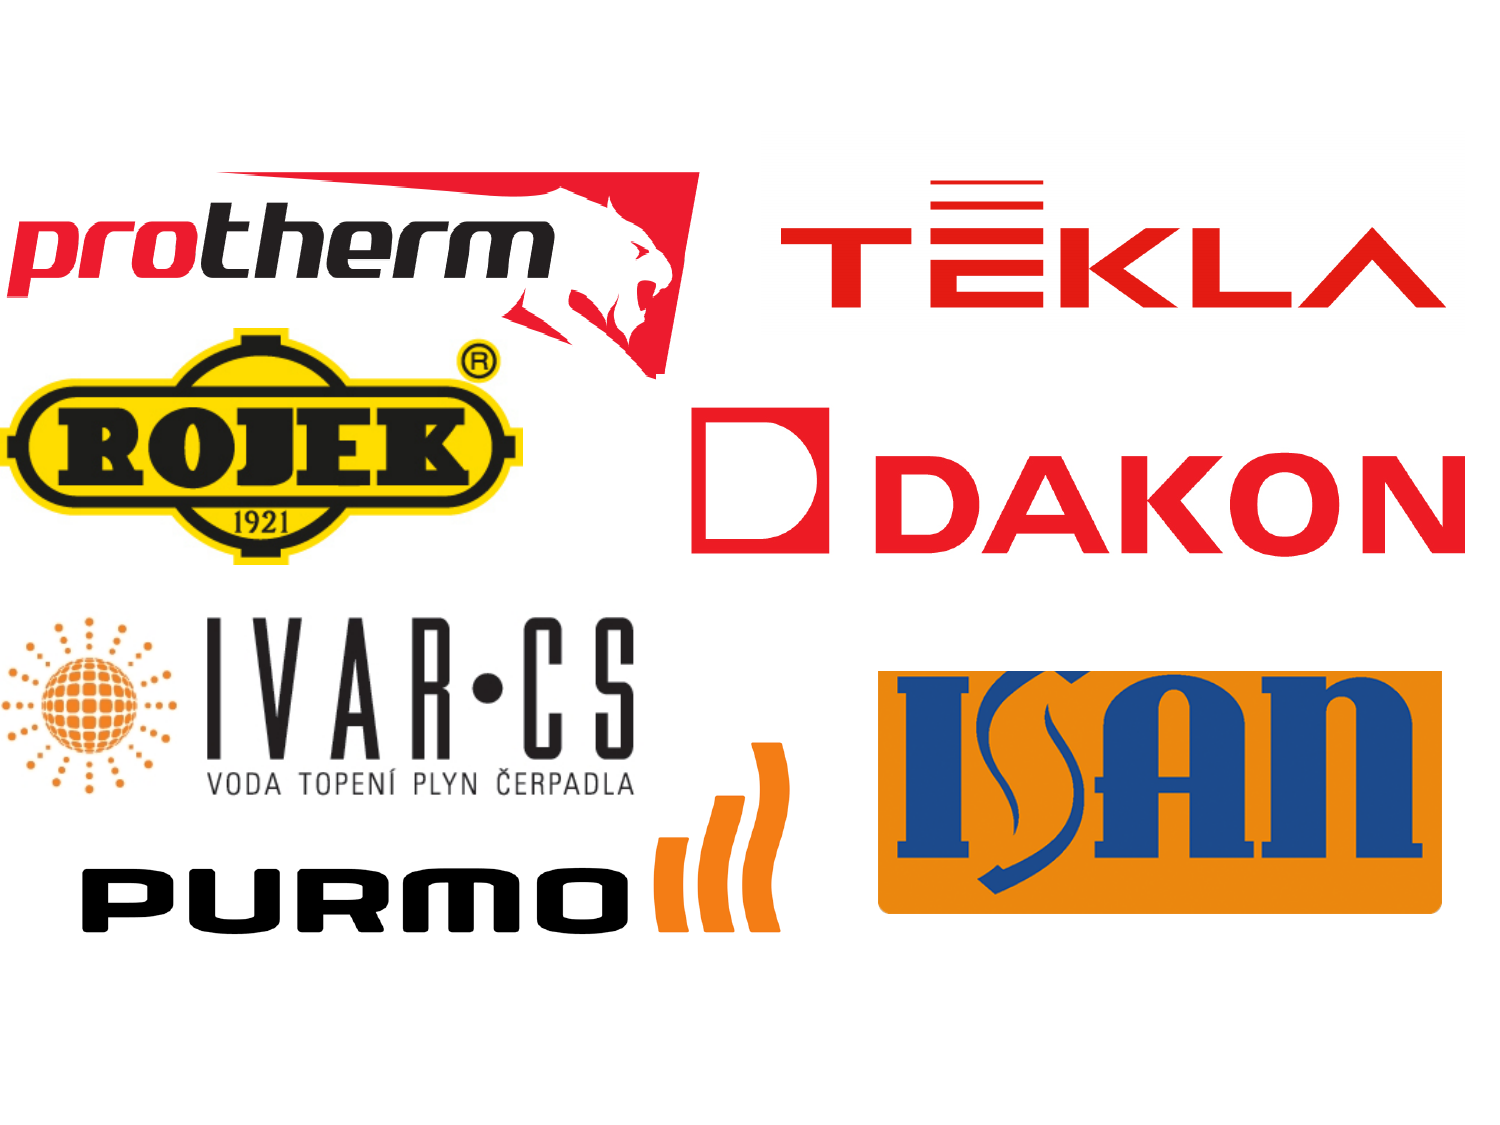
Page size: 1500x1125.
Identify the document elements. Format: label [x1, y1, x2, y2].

picture [0, 609, 813, 957]
picture [761, 128, 1465, 336]
picture [0, 163, 1500, 672]
list [878, 680, 1442, 914]
